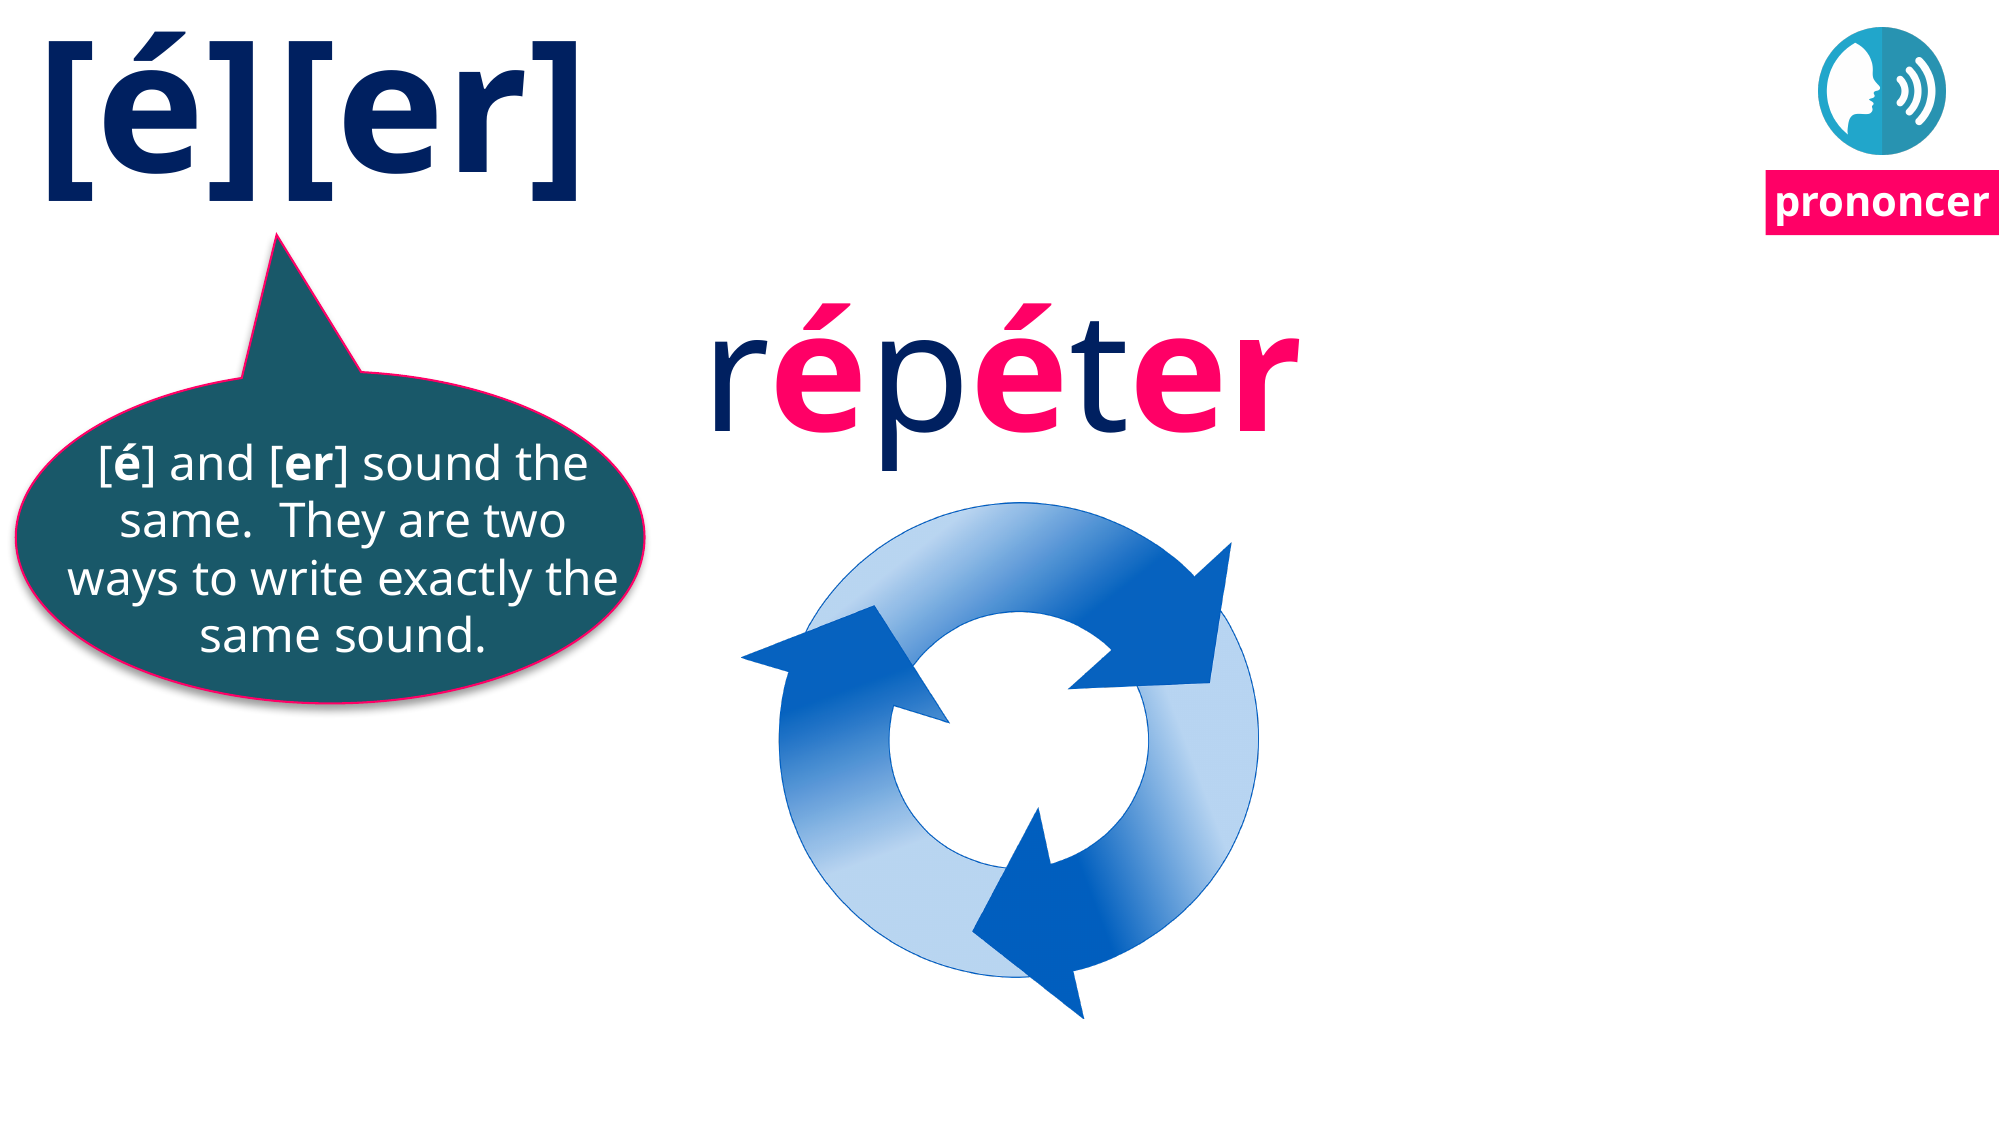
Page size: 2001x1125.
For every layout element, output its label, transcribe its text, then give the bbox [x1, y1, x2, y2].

text_box [641, 512, 645, 563]
text_box [100, 285, 560, 424]
picture [740, 502, 1259, 1020]
picture [1818, 27, 1947, 155]
text_box [er] [261, 0, 619, 285]
text_box [é] [21, 0, 261, 285]
text_box [é] and [er] sound the same. They are two ways to write exactly the same sound. [47, 424, 641, 670]
title prononcer [1765, 170, 1999, 236]
text_box répéter [653, 257, 1352, 560]
text_box [15, 465, 47, 610]
text_box [140, 670, 520, 704]
